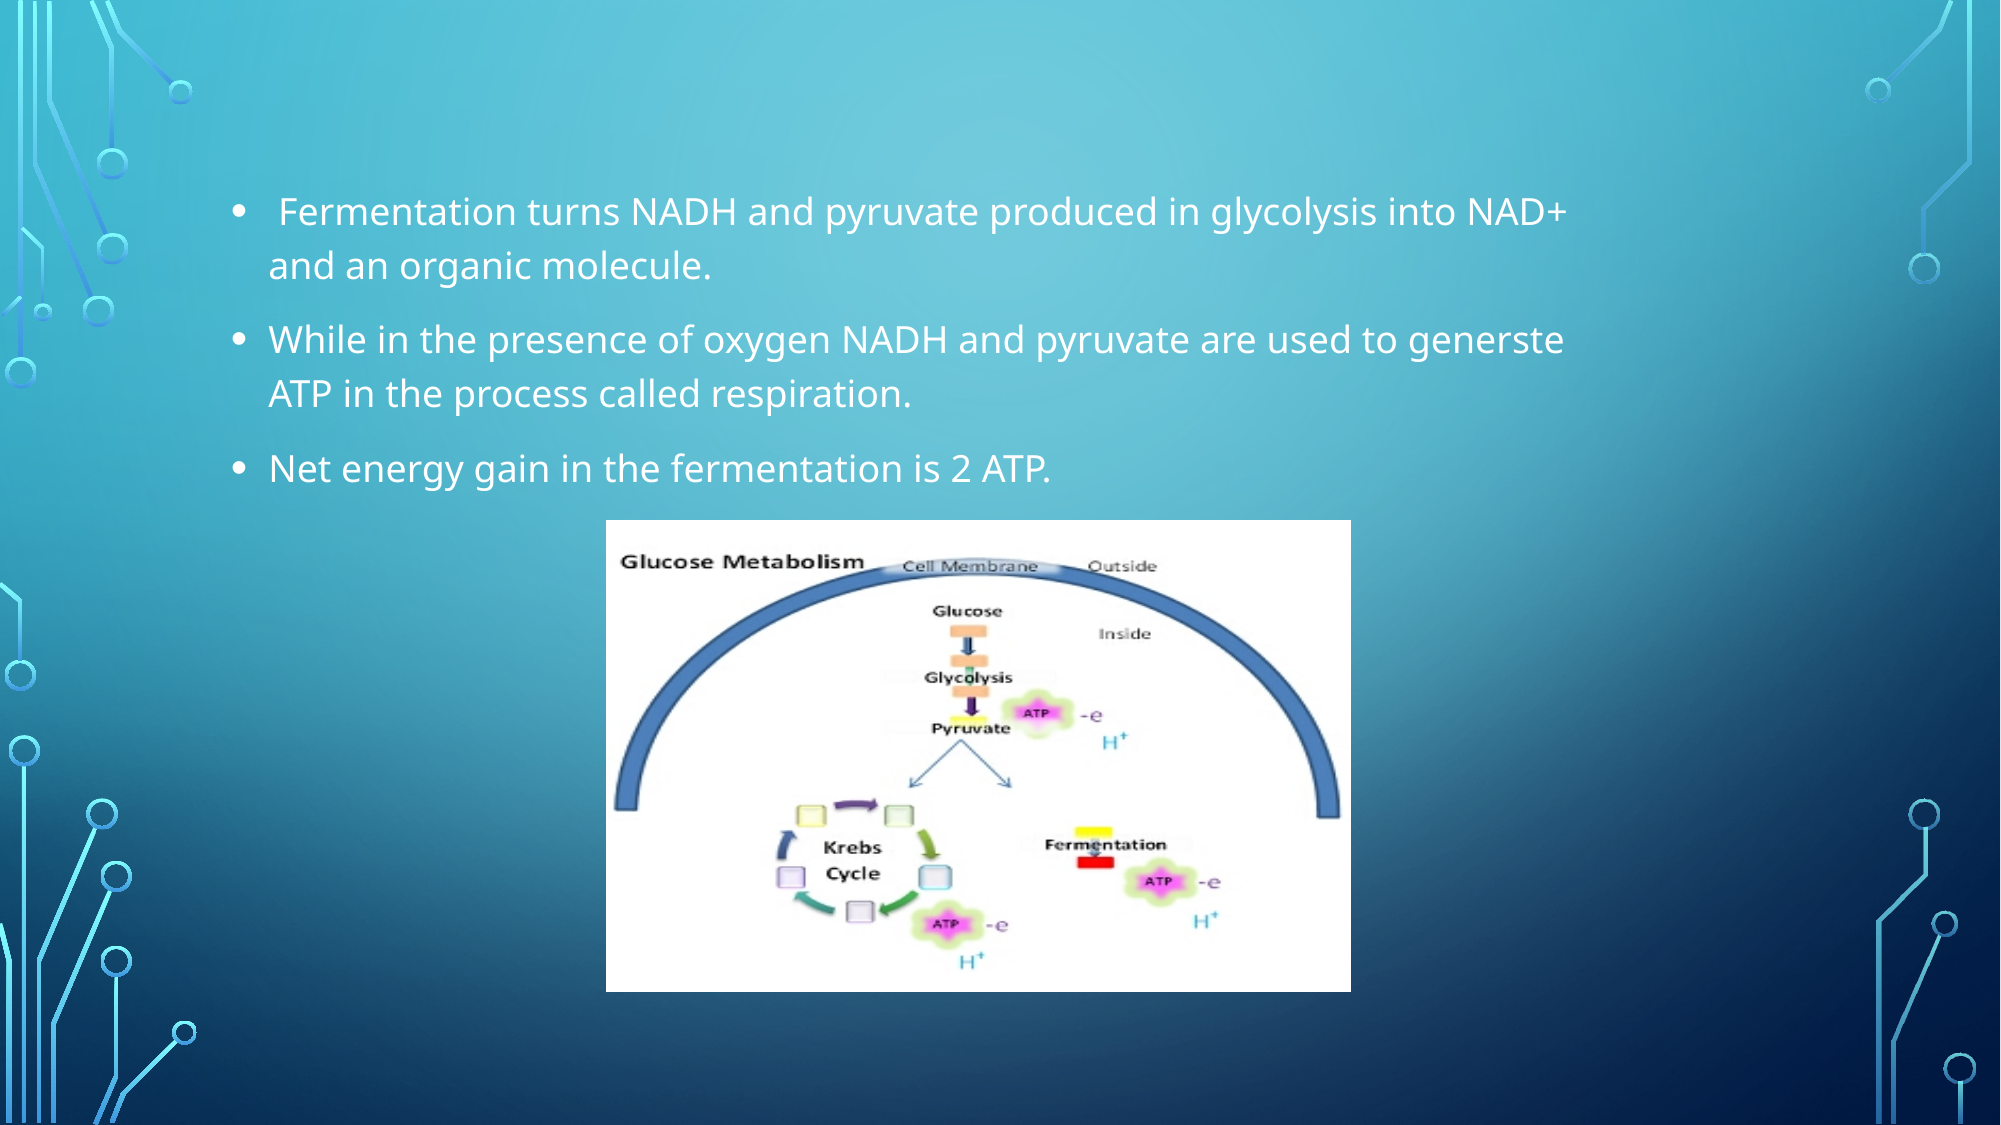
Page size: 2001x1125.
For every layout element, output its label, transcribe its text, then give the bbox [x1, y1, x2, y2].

list Fermentation turns NADH and pyruvate produced in glycolysis into NAD+ and an organic molecule. While in the presence of oxygen NADH and pyruvate are used to generste ATP in the process called respiration. Net energy gain in the fermentation is 2 ATP. [215, 171, 1597, 709]
picture [606, 520, 1351, 992]
